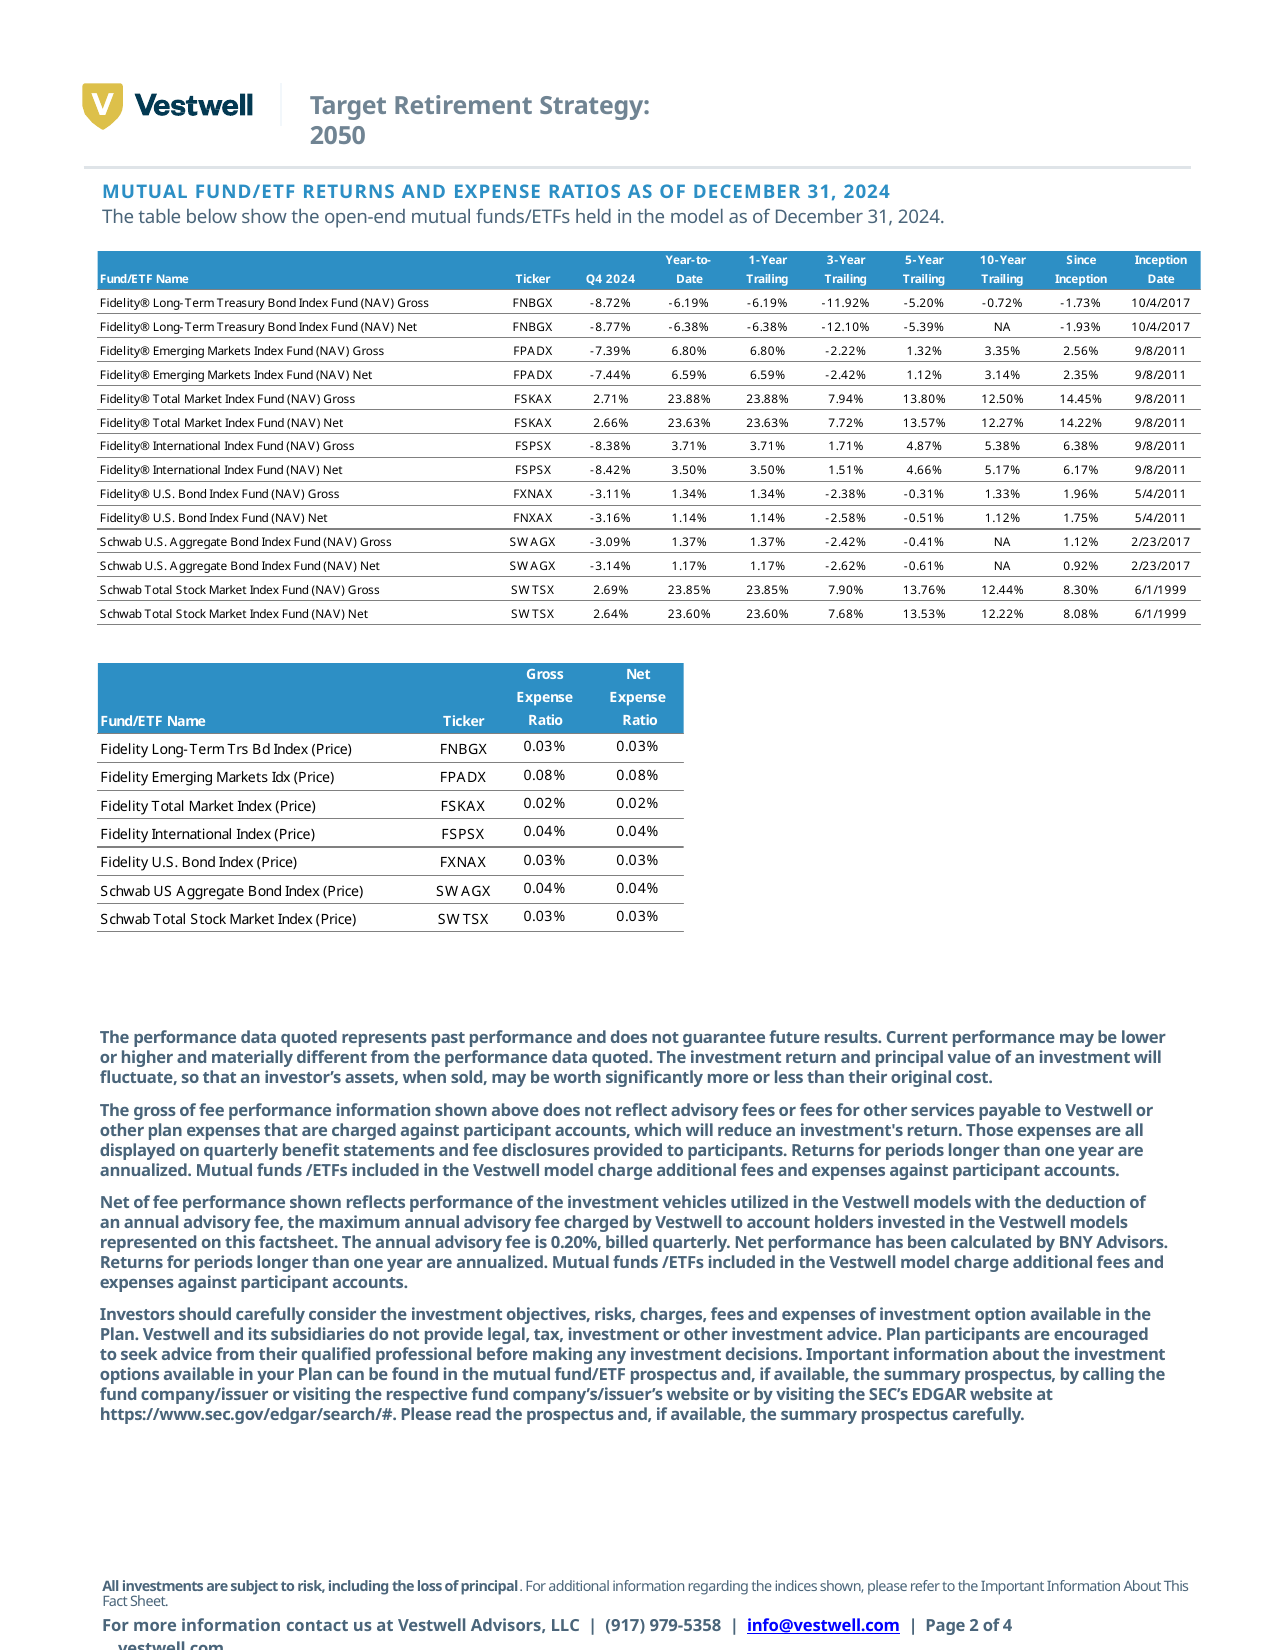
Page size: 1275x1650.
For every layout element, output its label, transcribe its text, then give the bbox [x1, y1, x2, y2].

text_box MUTUAL FUND/ETF RETURNS AND EXPENSE RATIOS AS OF DECEMBER 31, 2024 The table below show the open-end mutual funds/ETFs held in the model as of December 31, 2024. [99, 177, 1194, 248]
picture [96, 250, 1202, 626]
text_box [134, 93, 239, 116]
picture [96, 662, 685, 933]
text_box All investments are subject to risk, including the loss of principal. For additional information regarding the indices shown, please refer to the Important Information About This Fact Sheet. [87, 1574, 1232, 1621]
text_box [247, 93, 253, 116]
text_box For more information contact us at Vestwell Advisors, LLC | (917) 979-5358 | info@vestwell.com | Page 2 of 4 vestwell.com [99, 1612, 1275, 1650]
text_box The performance data quoted represents past performance and does not guarantee future results. Current performance may be lower or higher and materially different from the performance data quoted. The investment return and principal value of an investment will fluctuate, so that an investor’s assets, when sold, may be worth significantly more or less than their original cost. The gross of fee performance information shown above does not reflect advisory fees or fees for other services payable to Vestwell or other plan expenses that are charged against participant accounts, which will reduce an investment's return. Those expenses are all displayed on quarterly benefit statements and fee disclosures provided to participants. Returns for periods longer than one year are annualized. Mutual funds /ETFs included in the Vestwell model charge additional fees and expenses against participant accounts. Net of fee performance shown reflects performance of the investment vehicles utilized in the Vestwell models with the deduction of an annual advisory fee, the maximum annual advisory fee charged by Vestwell to account holders invested in the Vestwell models represented on this factsheet. The annual advisory fee is 0.20%, billed quarterly. Net performance has been calculated by BNY Advisors. Returns for periods longer than one year are annualized. Mutual funds /ETFs included in the Vestwell model charge additional fees and expenses against participant accounts. Investors should carefully consider the investment objectives, risks, charges, fees and expenses of investment option available in the Plan. Vestwell and its subsidiaries do not provide legal, tax, investment or other investment advice. Plan participants are encouraged to seek advice from their qualified professional before making any investment decisions. Important information about the investment options available in your Plan can be found in the mutual fund/ETF prospectus and, if available, the summary prospectus, by calling the fund company/issuer or visiting the respective fund company’s/issuer’s website or by visiting the SEC’s EDGAR website at https://www.sec.gov/edgar/search/#. Please read the prospectus and, if available, the summary prospectus carefully. [99, 1025, 1175, 1457]
text_box [82, 83, 123, 130]
text_box [240, 93, 246, 116]
text_box Target Retirement Strategy: 2050 [307, 87, 688, 150]
